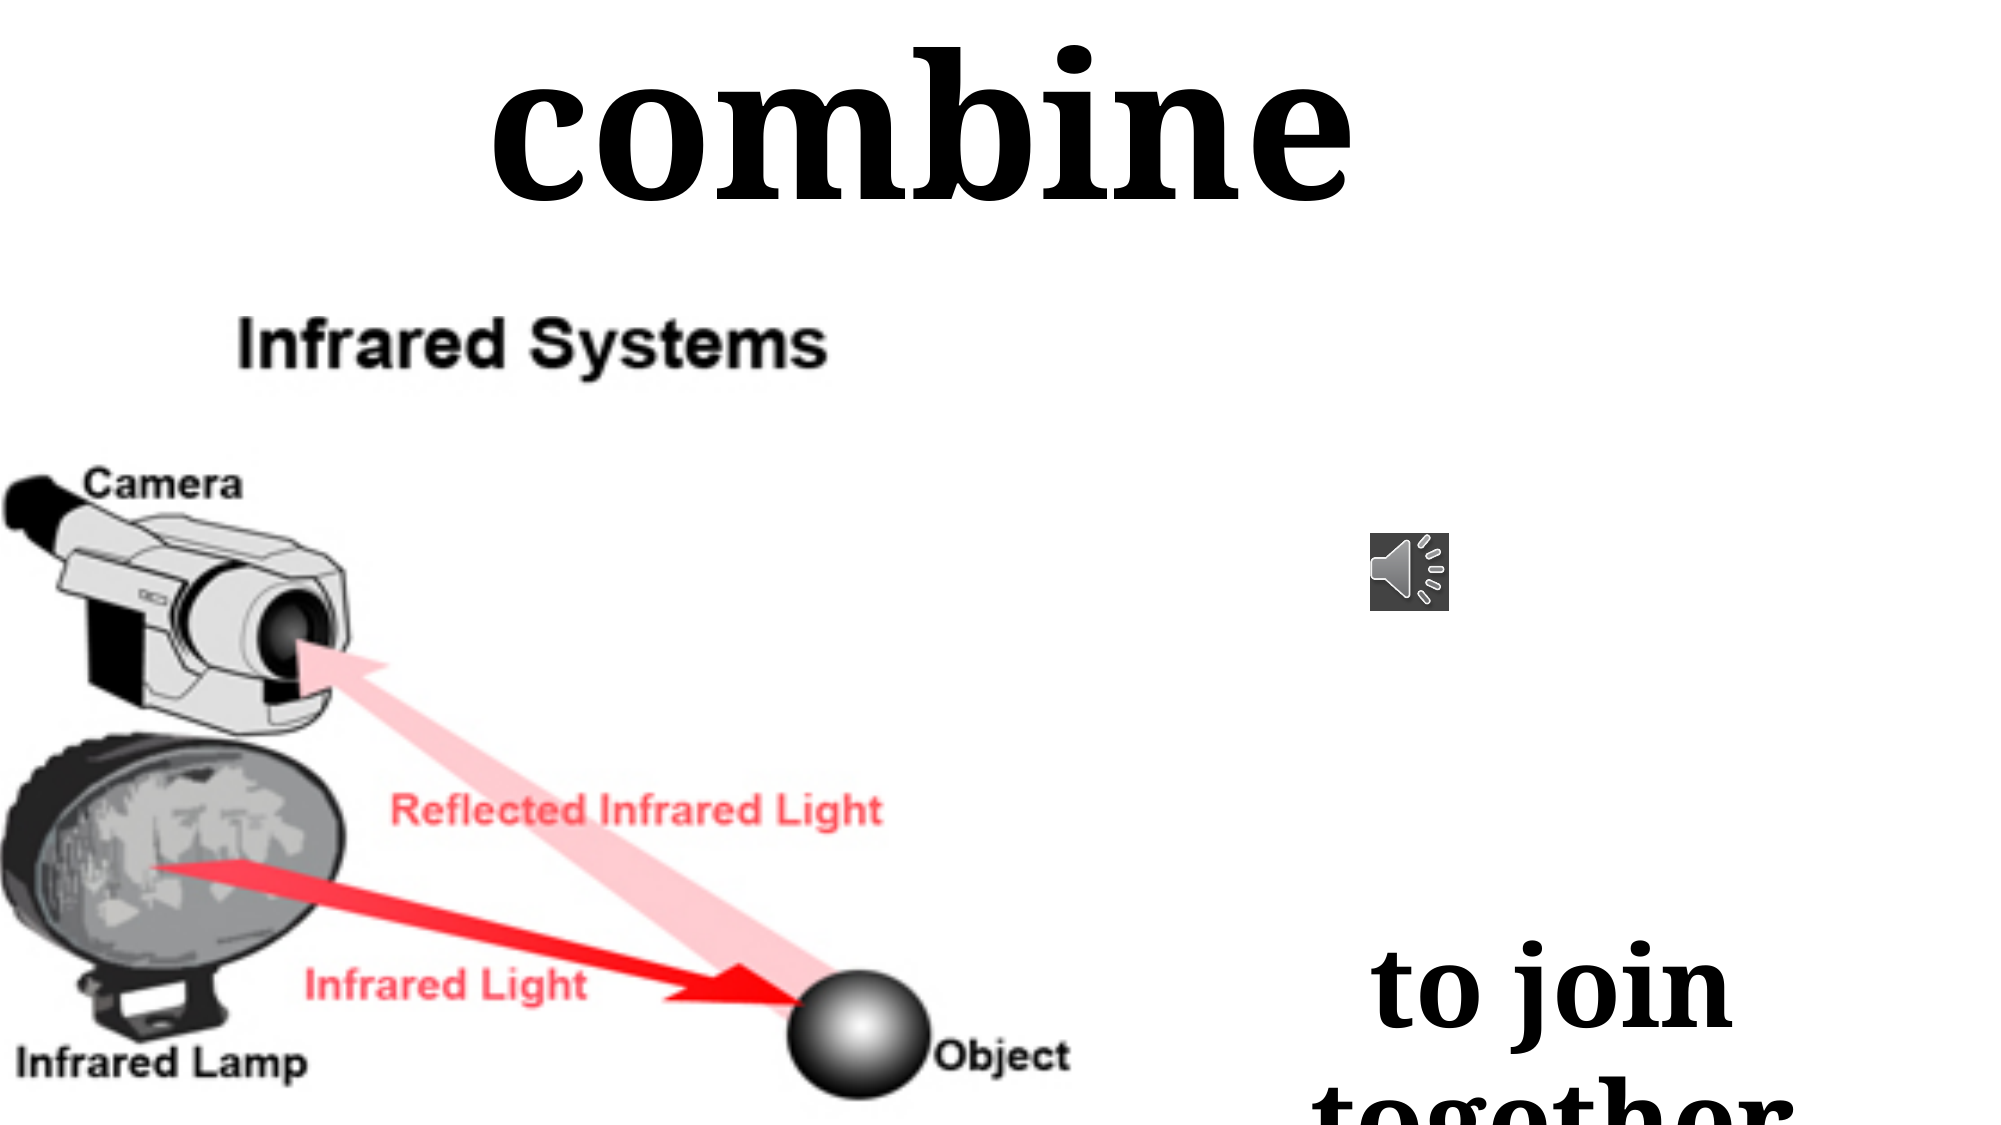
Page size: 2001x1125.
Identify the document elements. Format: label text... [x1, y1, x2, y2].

picture [0, 316, 1075, 1125]
text_box to join together [1166, 907, 1939, 1085]
title combine [0, 0, 2000, 270]
picture [1369, 531, 1450, 612]
